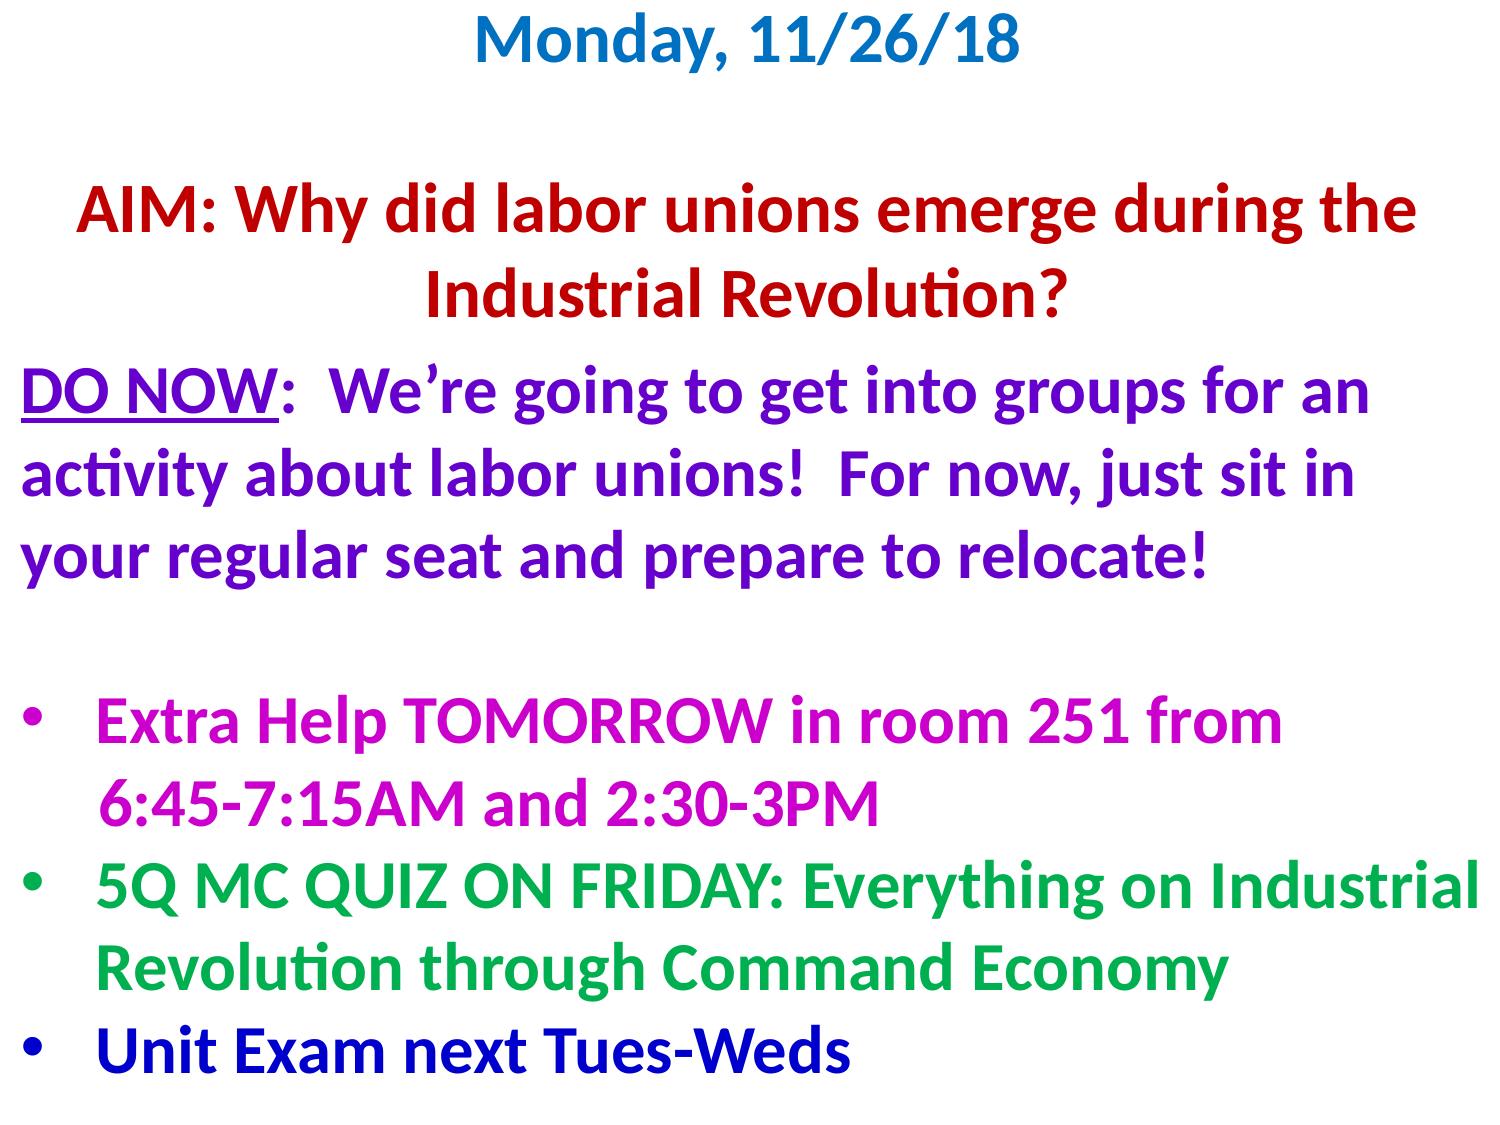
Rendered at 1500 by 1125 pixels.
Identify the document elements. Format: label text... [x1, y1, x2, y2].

subtitle DO NOW: We’re going to get into groups for an activity about labor unions! For now, just sit in your regular seat and prepare to relocate! Extra Help TOMORROW in room 251 from 6:45-7:15AM and 2:30-3PM 5Q MC QUIZ ON FRIDAY: Everything on Industrial Revolution through Command Economy Unit Exam next Tues-Weds [5, 337, 1500, 1100]
title Monday, 11/26/18 AIM: Why did labor unions emerge during the Industrial Revolution? [0, 5, 1498, 319]
